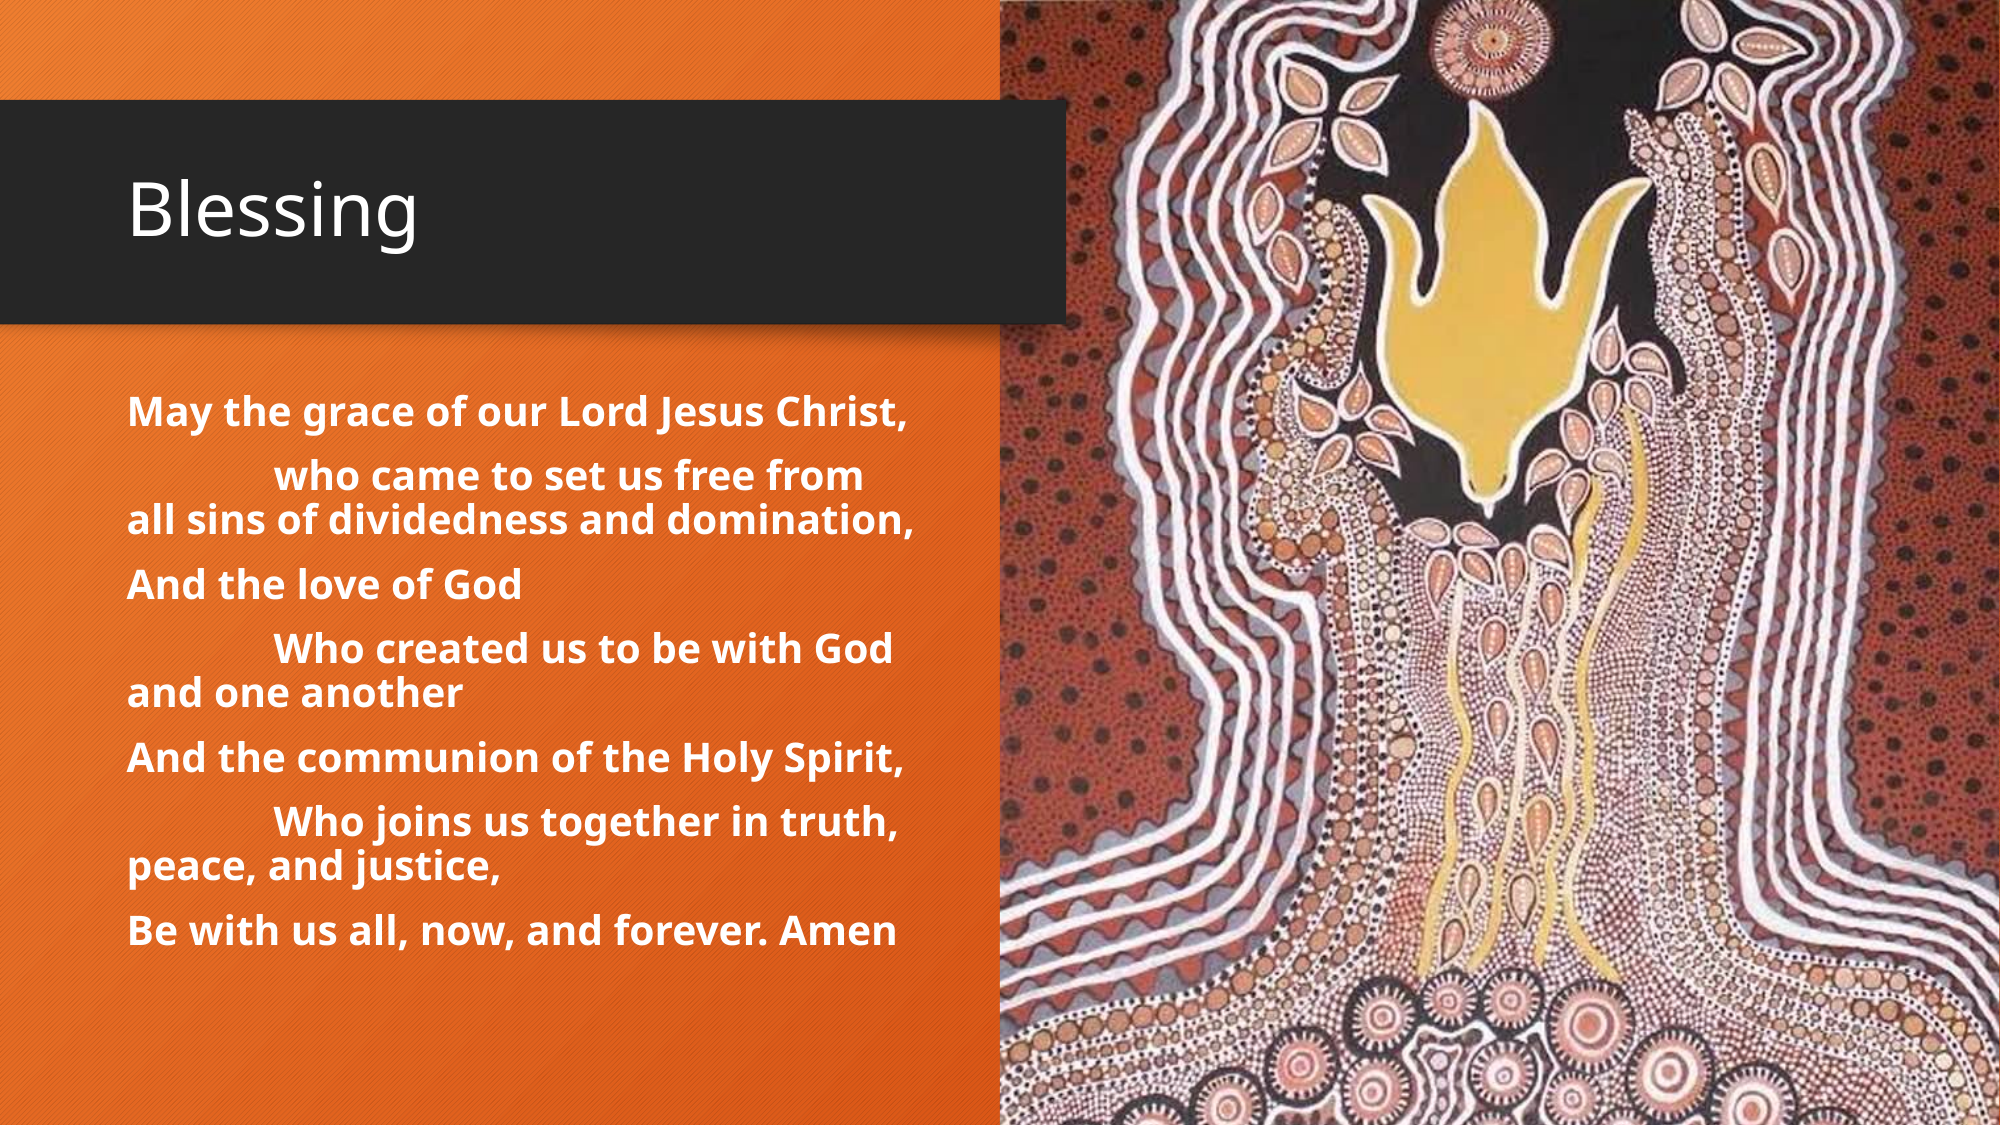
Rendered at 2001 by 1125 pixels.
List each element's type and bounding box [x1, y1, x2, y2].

picture [0, 0, 2000, 1125]
text_box [0, 0, 999, 322]
text_box [0, 367, 999, 1125]
